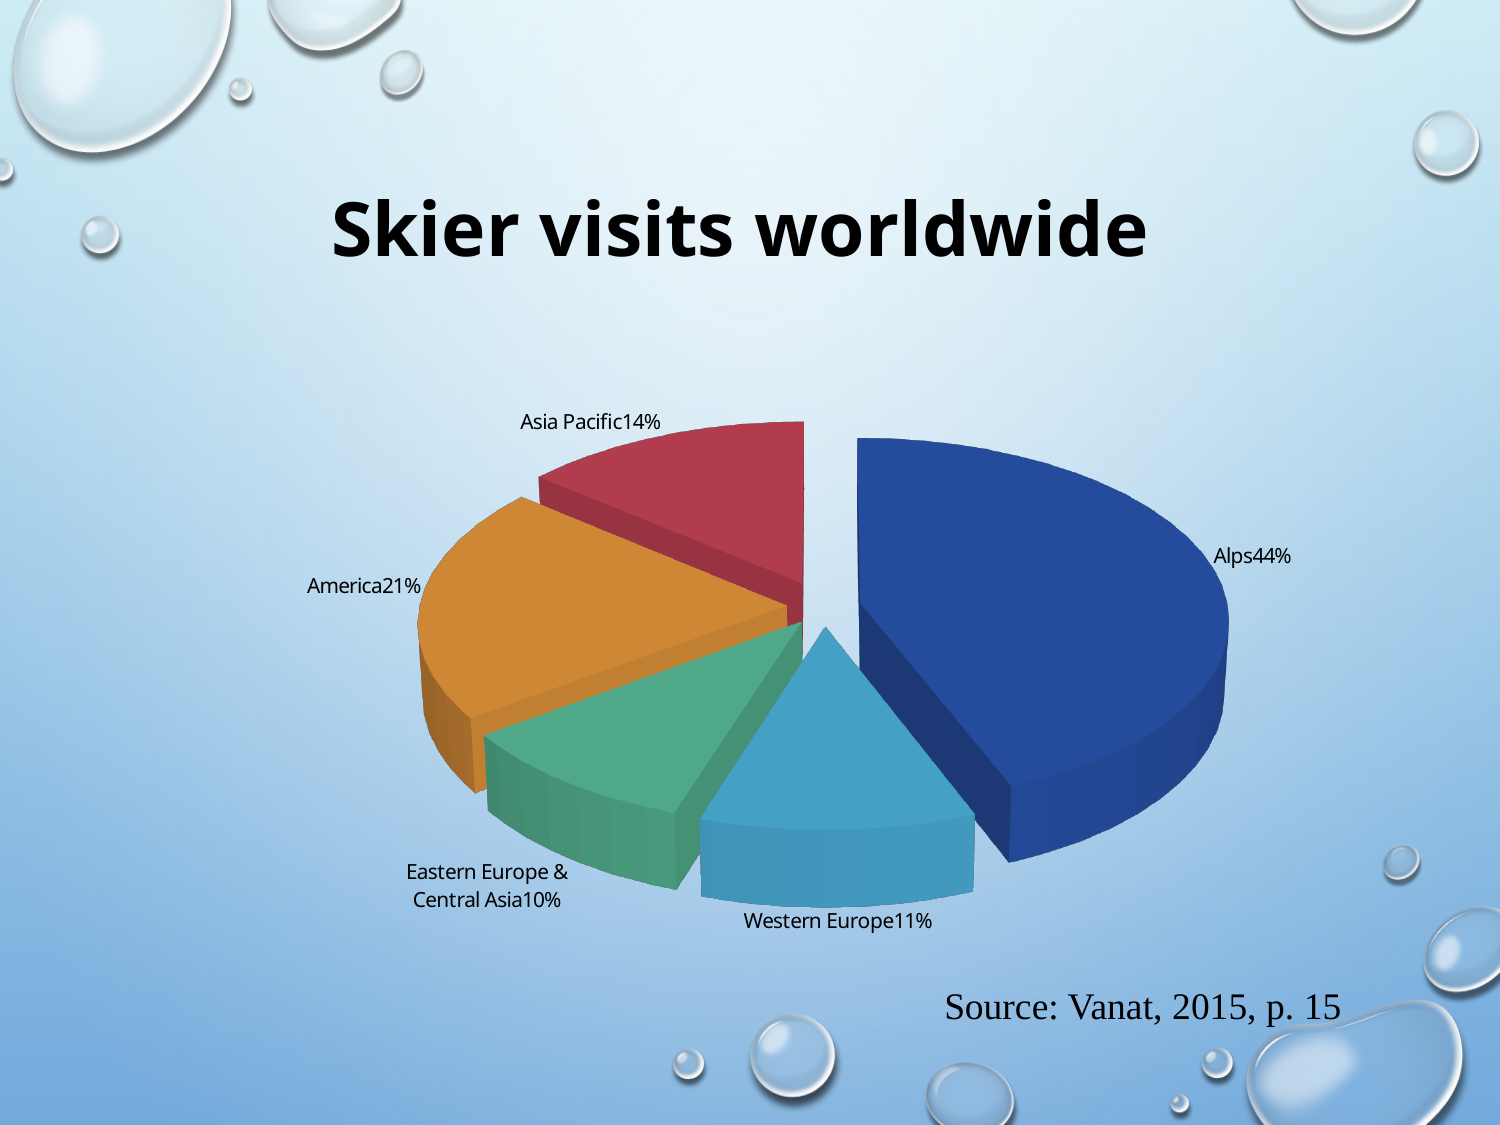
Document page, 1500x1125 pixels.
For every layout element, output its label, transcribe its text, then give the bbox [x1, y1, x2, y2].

chart [89, 387, 1388, 951]
title Skier visits worldwide [112, 101, 1388, 364]
picture [0, 0, 1500, 1125]
text_box Source: Vanat, 2015, p. 15 [929, 974, 1367, 1035]
